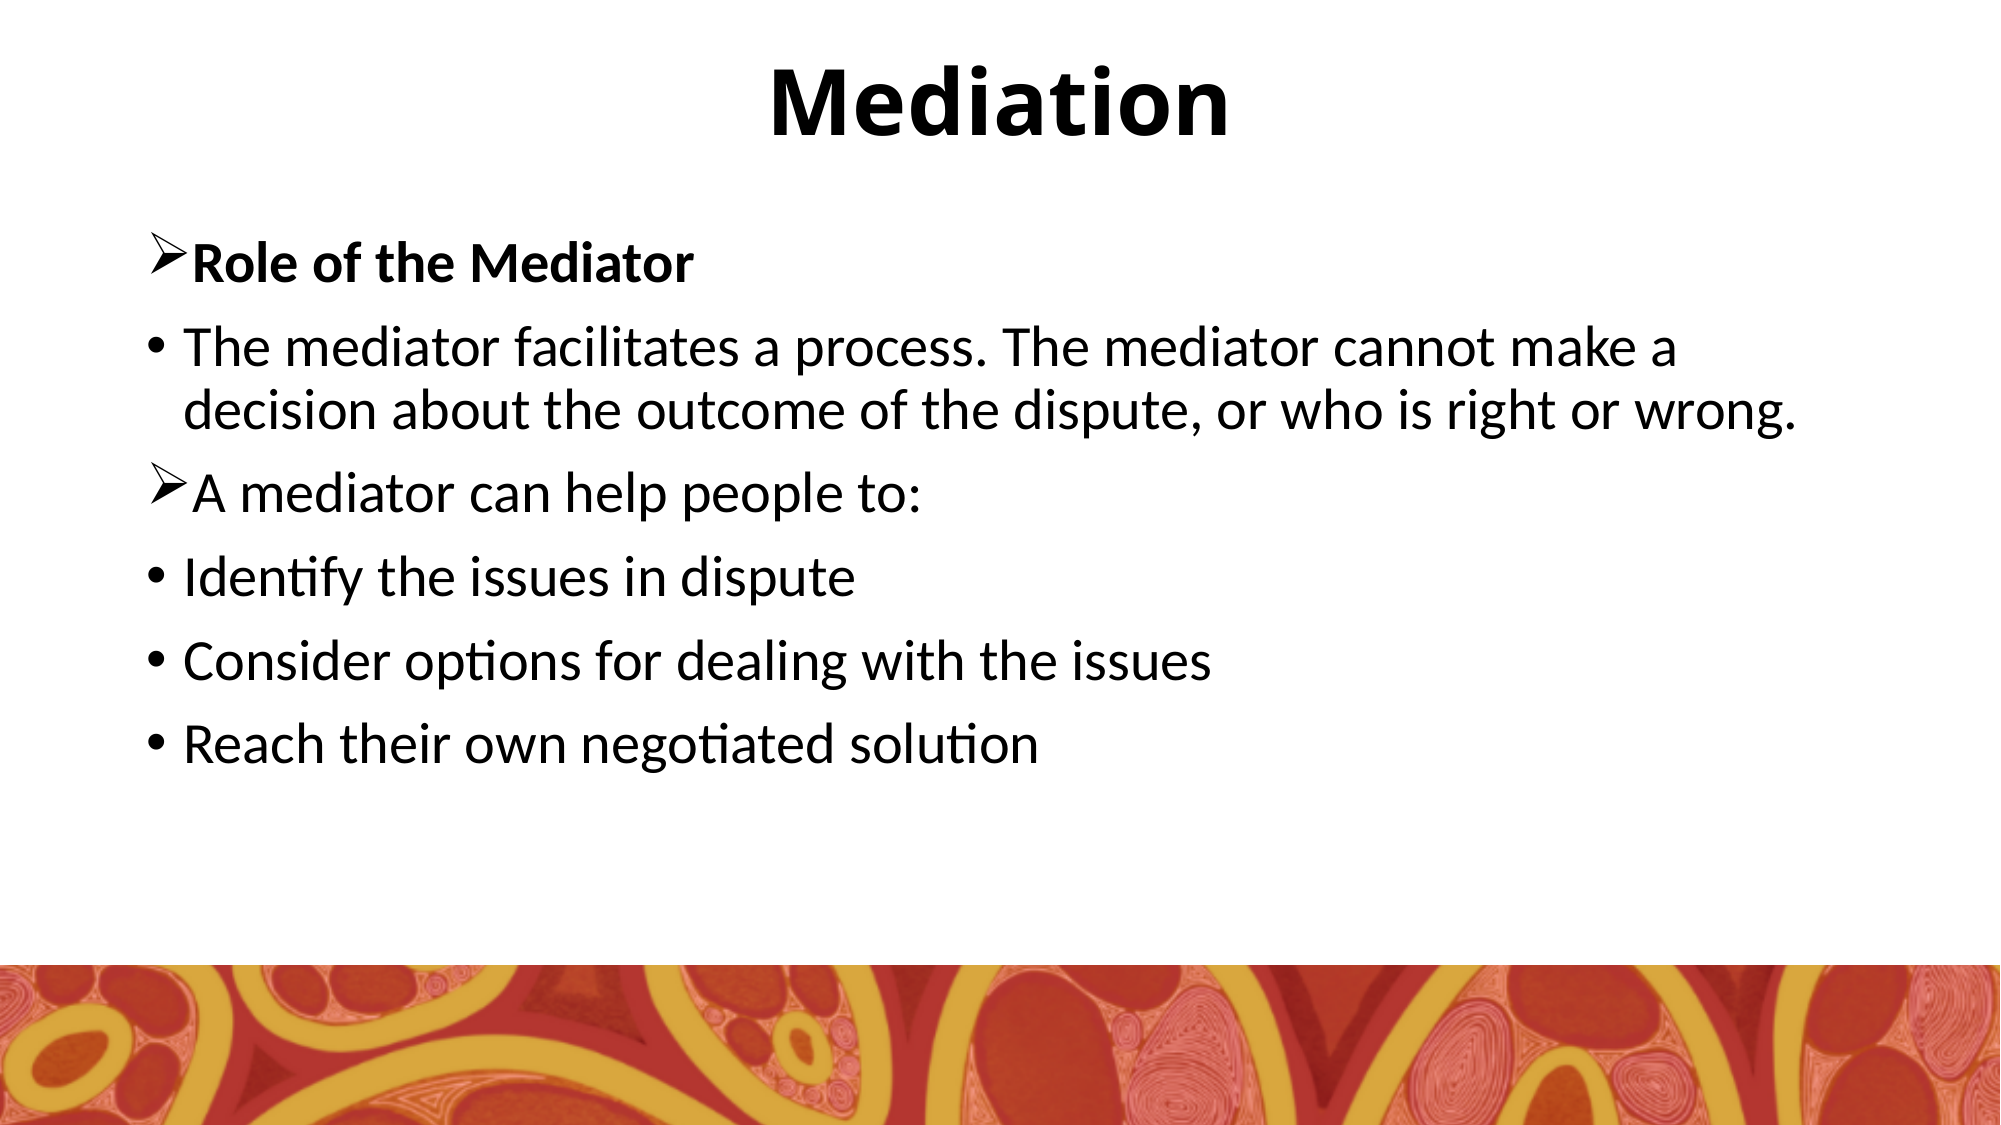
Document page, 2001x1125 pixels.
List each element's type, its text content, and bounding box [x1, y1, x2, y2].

list Role of the Mediator The mediator facilitates a process. The mediator cannot make a decision about the outcome of the dispute, or who is right or wrong. A mediator can help people to: Identify the issues in dispute Consider options for dealing with the issues Reach their own negotiated solution [131, 224, 1856, 965]
title Mediation [137, 29, 1863, 183]
picture [0, 965, 2000, 1125]
